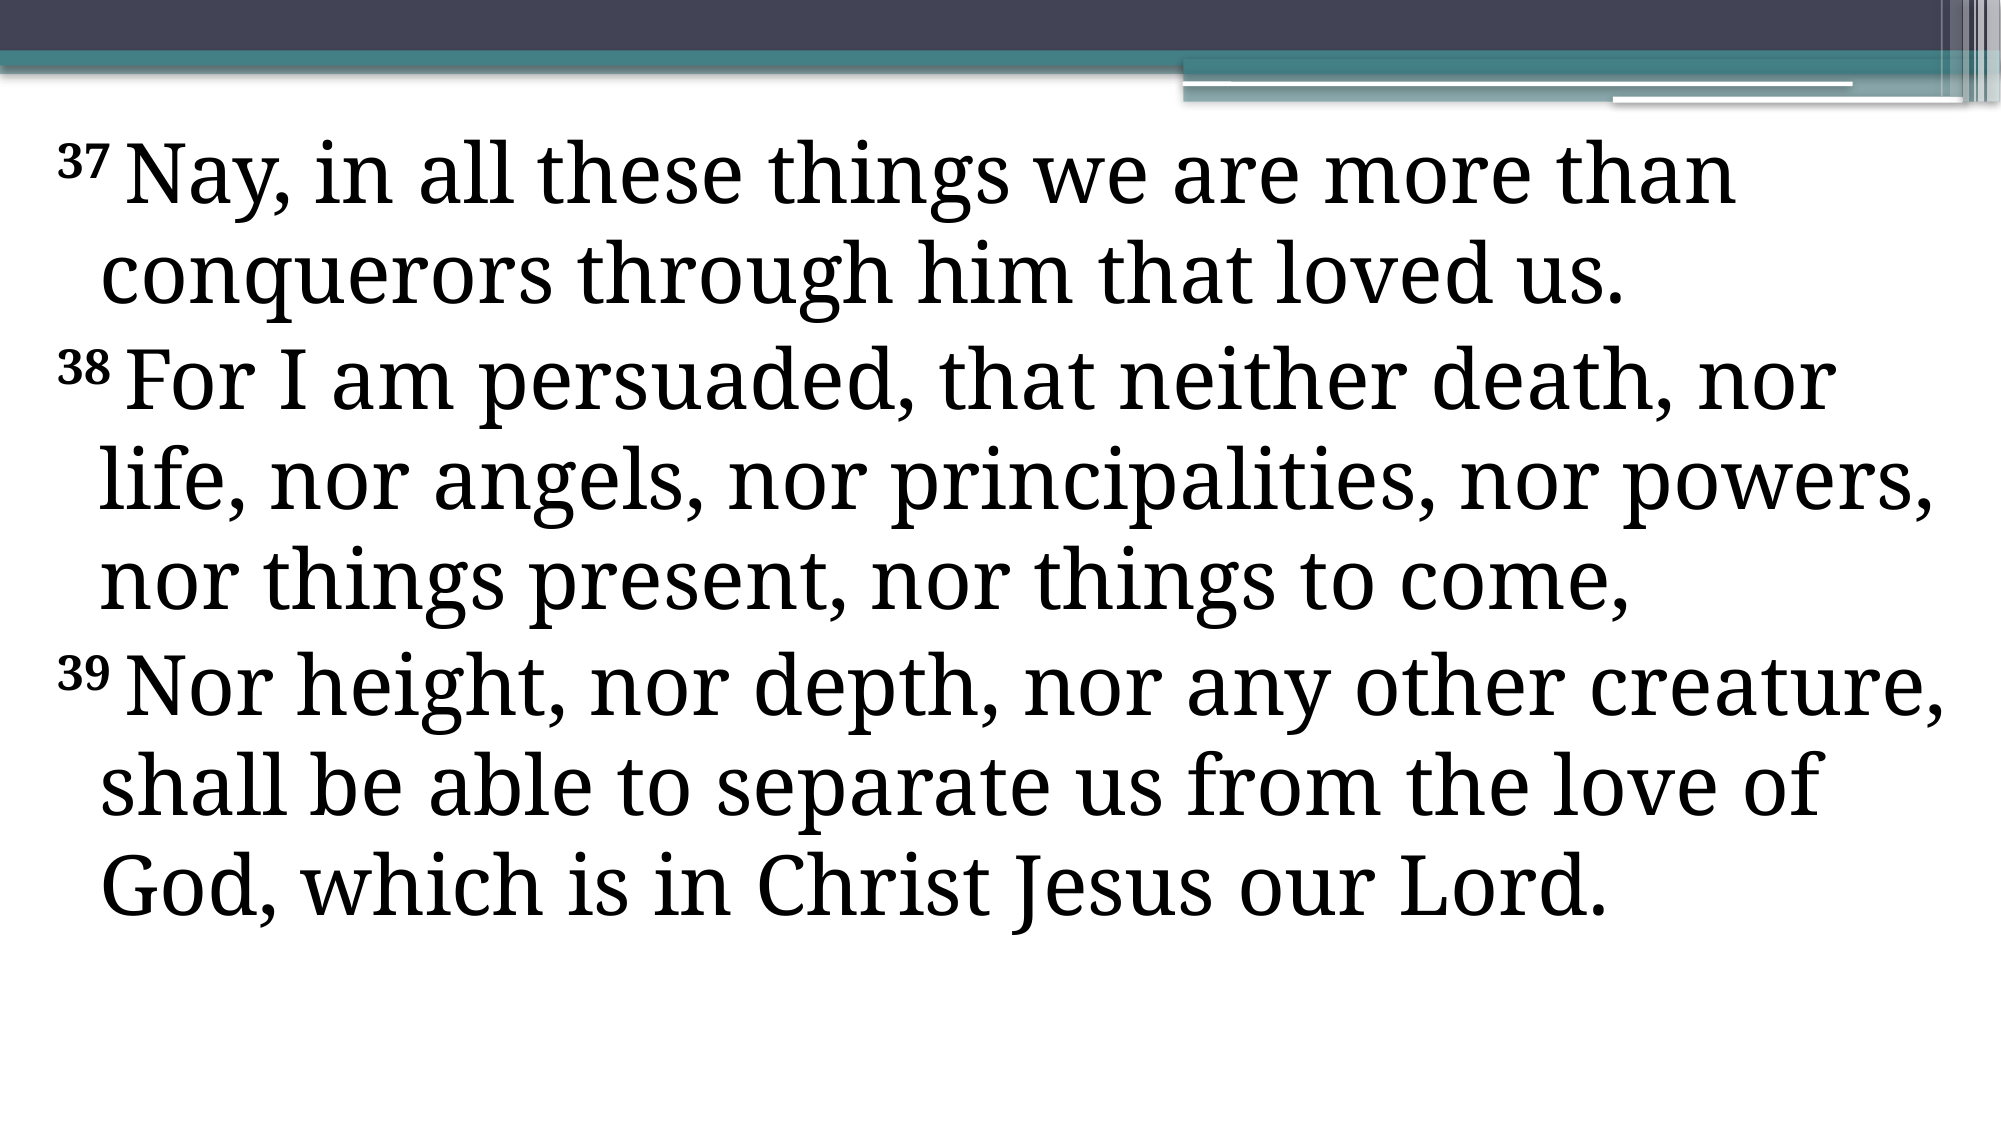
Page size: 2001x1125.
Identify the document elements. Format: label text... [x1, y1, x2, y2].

list 37 Nay, in all these things we are more than conquerors through him that loved us. 38 For I am persuaded, that neither death, nor life, nor angels, nor principalities, nor powers, nor things present, nor things to come, 39 Nor height, nor depth, nor any other creature, shall be able to separate us from the love of God, which is in Christ Jesus our Lord. [24, 112, 1975, 1088]
